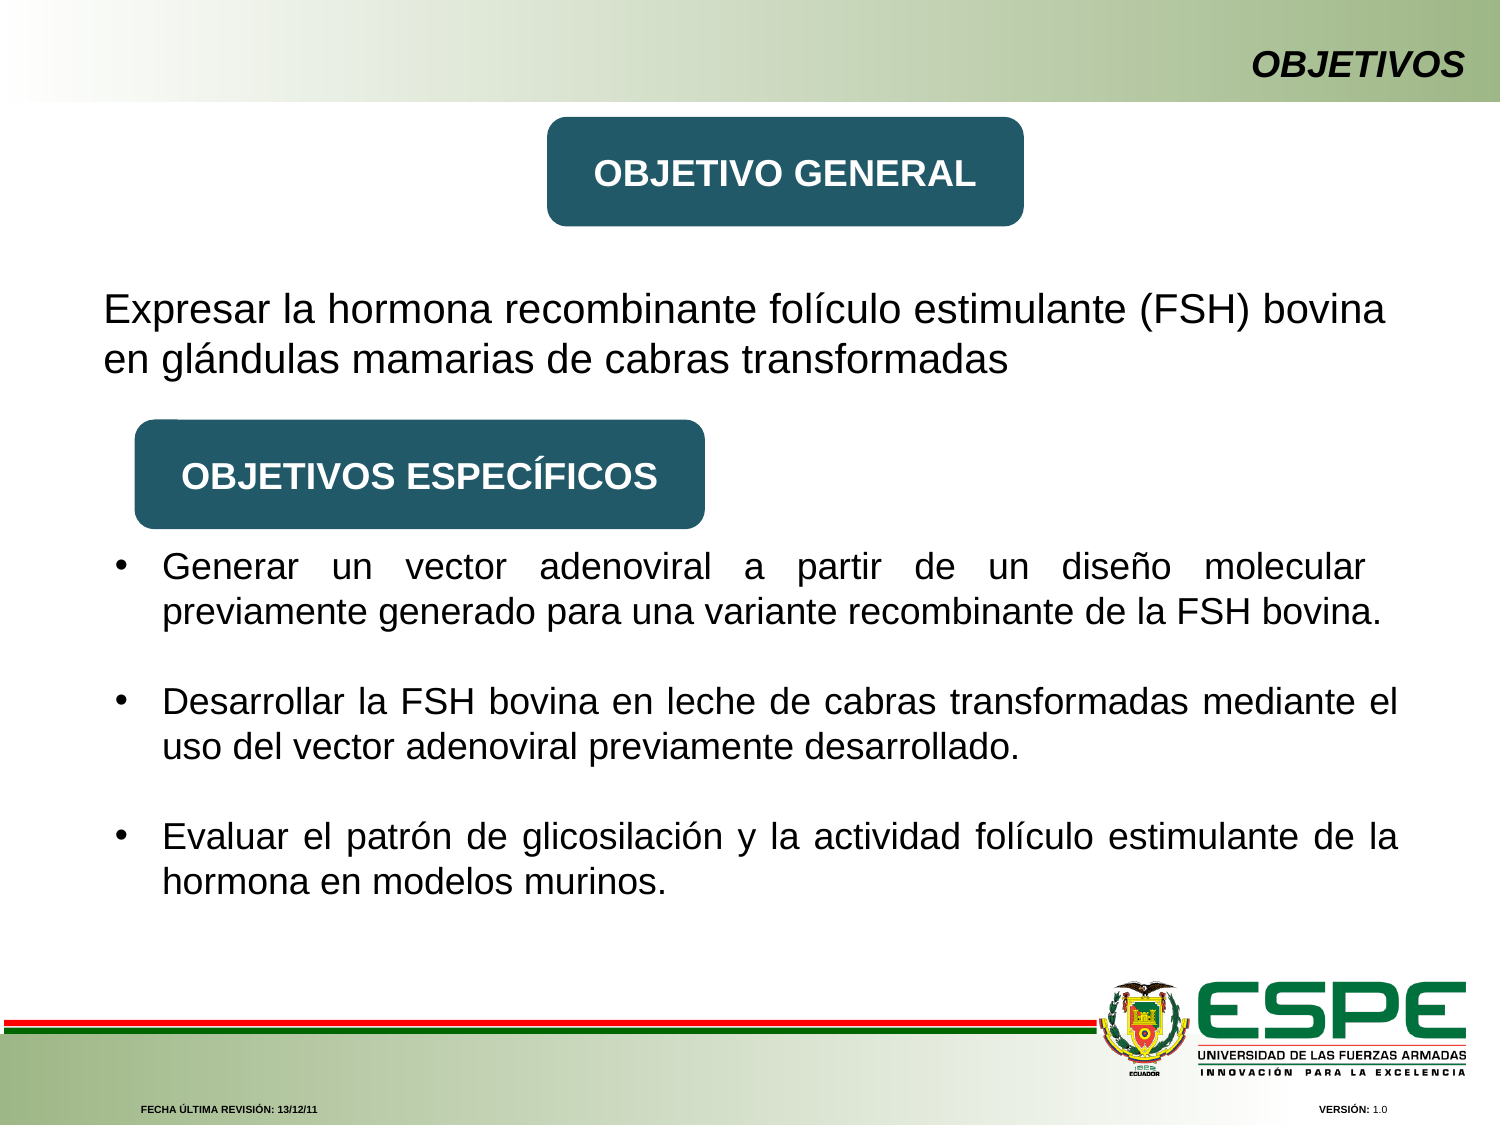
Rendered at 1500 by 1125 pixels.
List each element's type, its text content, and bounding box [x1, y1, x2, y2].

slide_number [63, 1091, 396, 1125]
text_box OBJETIVO GENERAL [547, 116, 1024, 227]
text_box OBJETIVOS [1198, 28, 1500, 98]
picture [1099, 981, 1466, 1076]
text_box OBJETIVOS ESPECÍFICOS [134, 419, 705, 530]
text_box Expresar la hormona recombinante folículo estimulante (FSH) bovina en glándulas mamarias de cabras transformadas [88, 273, 1402, 389]
text_box Generar un vector adenoviral a partir de un diseño molecular previamente generado para una variante recombinante de la FSH bovina. Desarrollar la FSH bovina en leche de cabras transformadas mediante el uso del vector adenoviral previamente desarrollado. Evaluar el patrón de glicosilación y la actividad folículo estimulante de la hormona en modelos murinos. [100, 534, 1414, 910]
slide_number VERSIÓN: 1.0 [1281, 1092, 1425, 1125]
